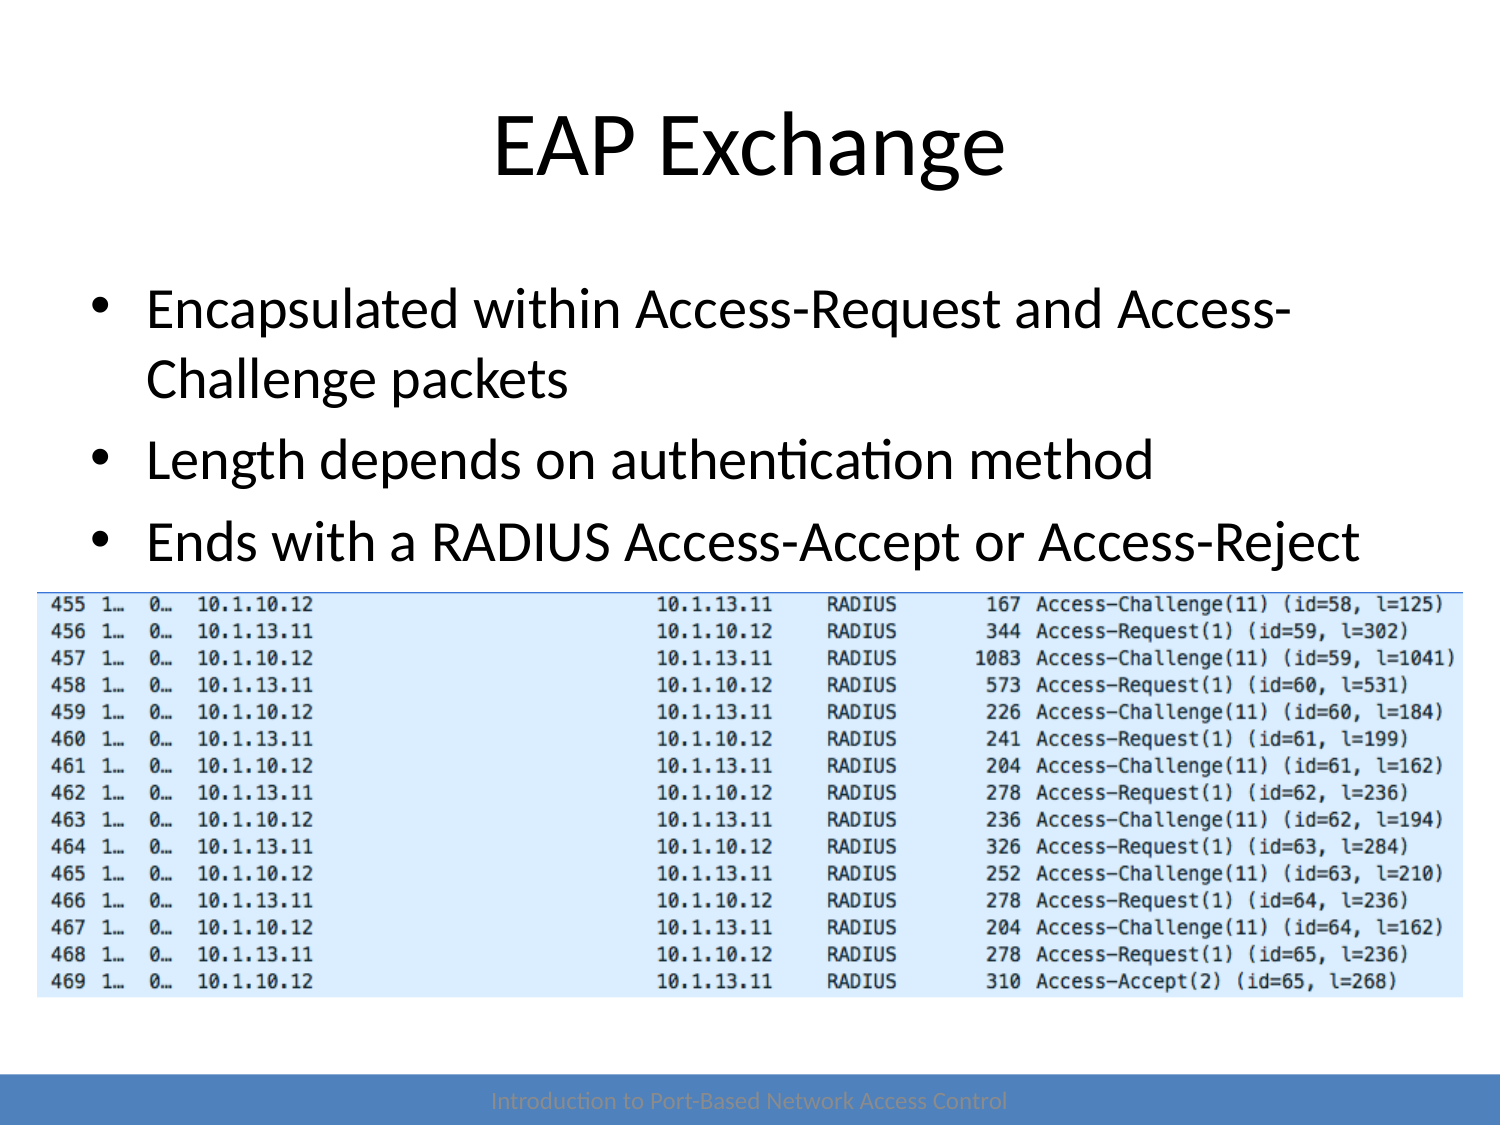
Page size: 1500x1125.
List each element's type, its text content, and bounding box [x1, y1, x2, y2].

title EAP Exchange [75, 45, 1425, 233]
picture [36, 591, 1463, 1006]
list Encapsulated within Access-Request and Access-Challenge packets Length depends on authentication method Ends with a RADIUS Access-Accept or Access-Reject [75, 262, 1425, 590]
footer Introduction to Port-Based Network Access Control [0, 1074, 1500, 1125]
